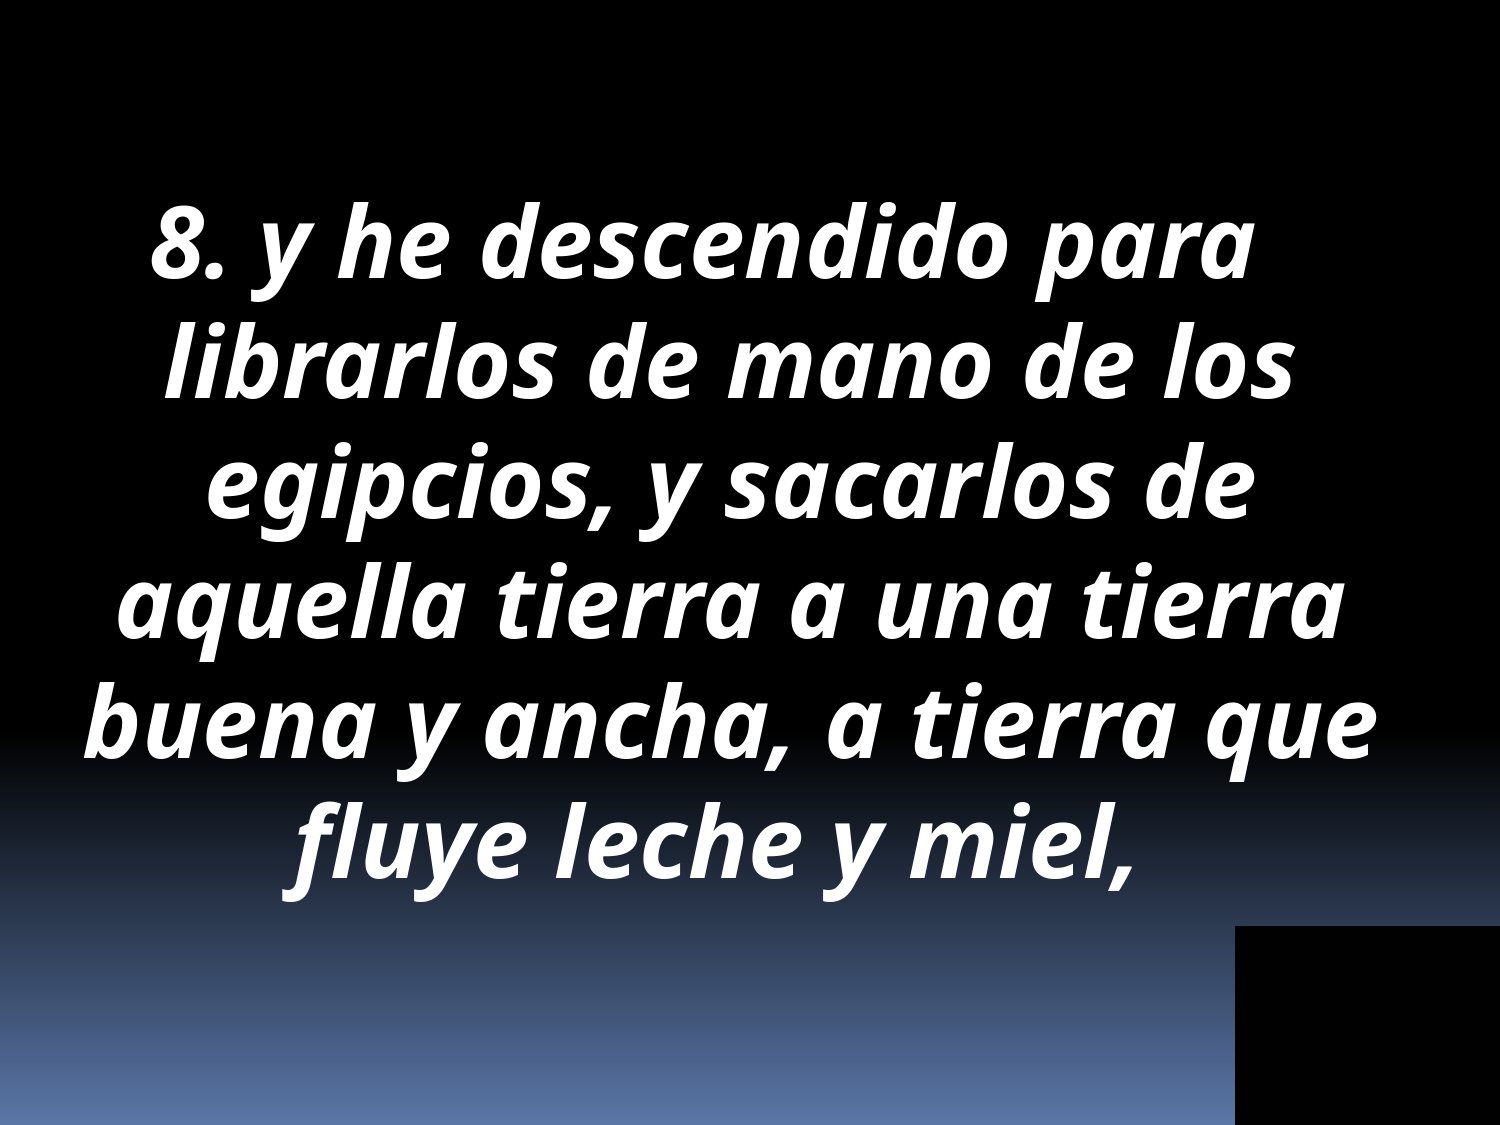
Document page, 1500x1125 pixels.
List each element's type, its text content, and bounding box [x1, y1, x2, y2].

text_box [1233, 925, 1500, 1125]
list 8. y he descendido para librarlos de mano de los egipcios, y sacarlos de aquella tierra a una tierra buena y ancha, a tierra que fluye leche y miel, [0, 171, 1396, 1050]
